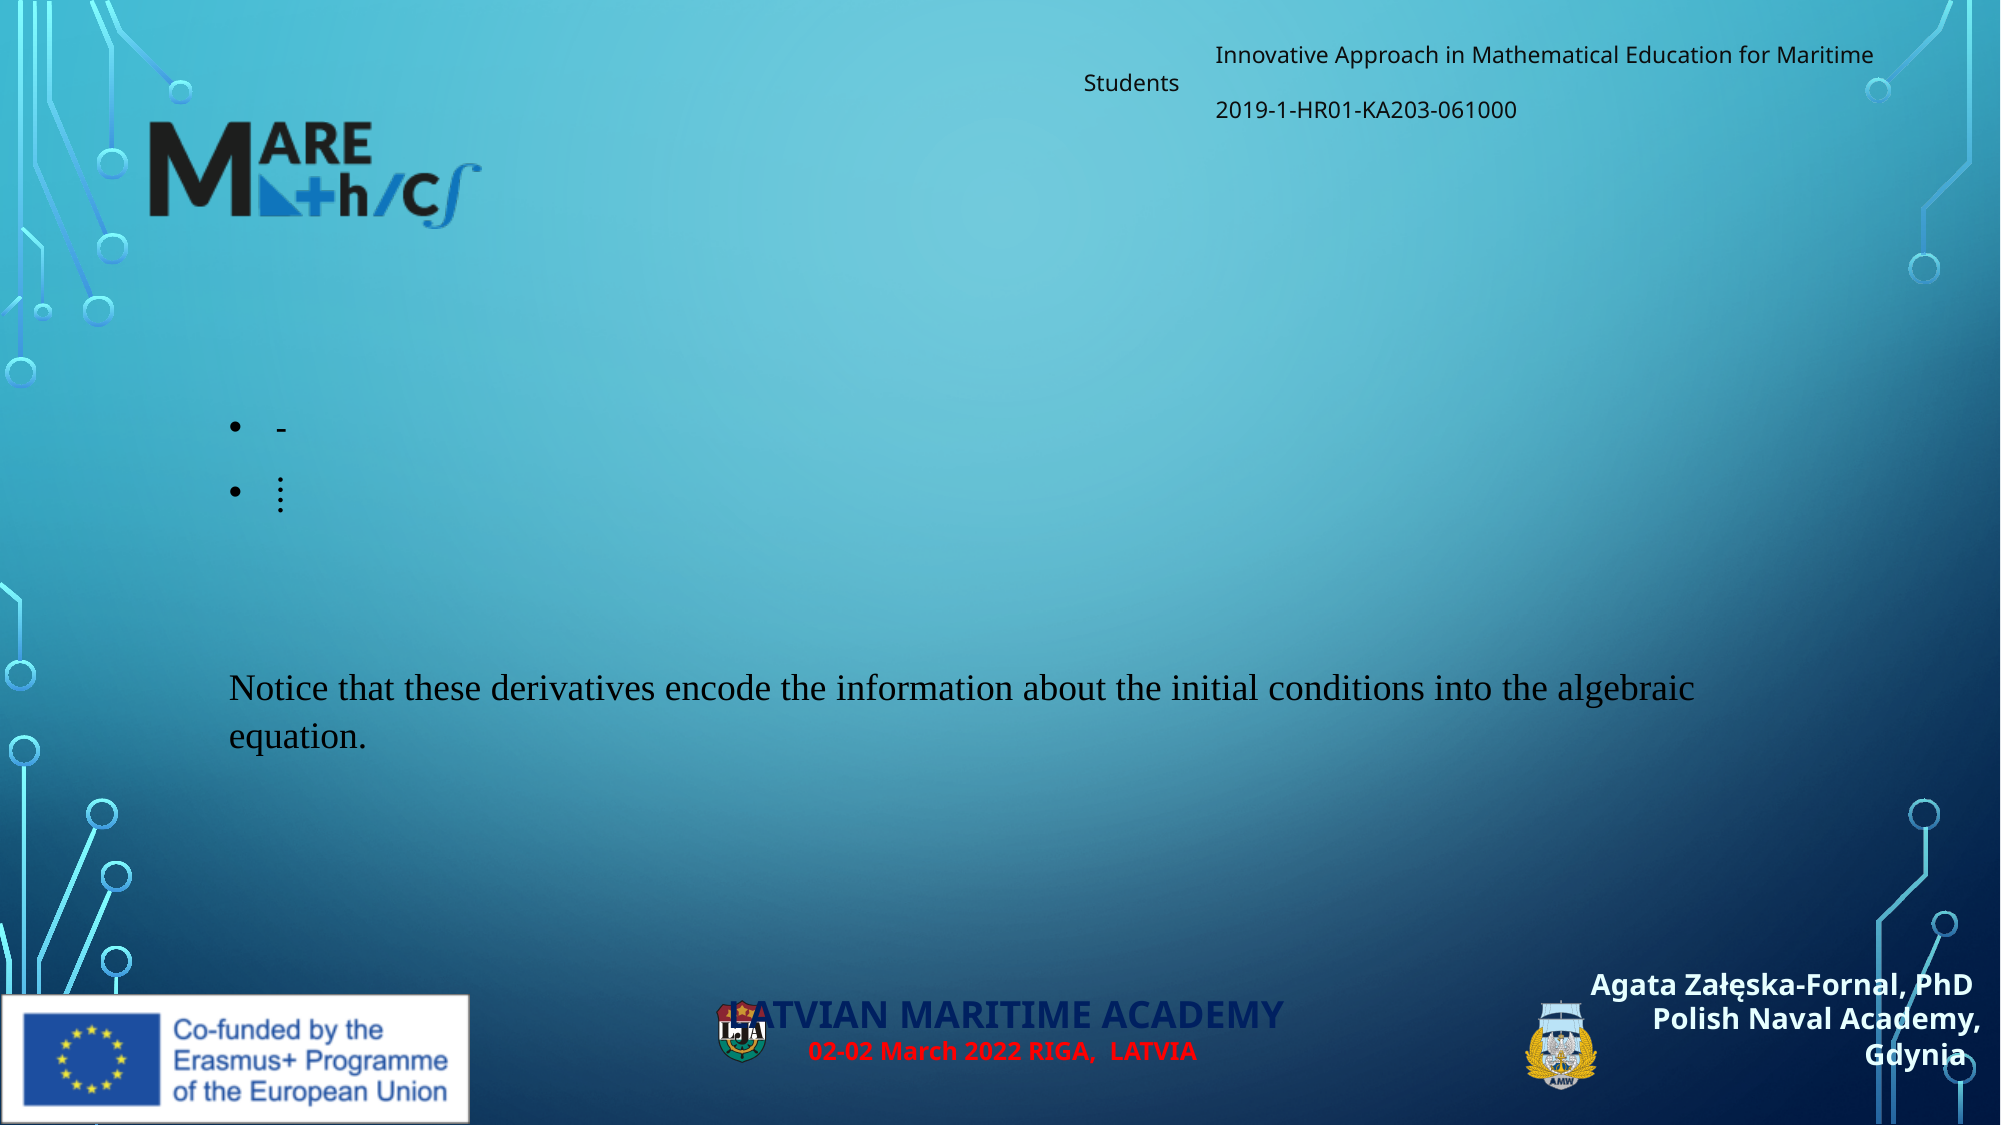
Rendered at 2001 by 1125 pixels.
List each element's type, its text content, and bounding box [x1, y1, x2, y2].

text_box Latvian Maritime Academy 02-02 March 2022 RIGA, LATVIA [501, 983, 1511, 1074]
picture [149, 121, 482, 229]
picture [1525, 999, 1598, 1090]
text_box Agata Załęska-Fornal, PhD Polish Naval Academy, Gdynia [1525, 923, 1997, 1125]
text_box Innovative Approach in Mathematical Education for Maritime Students 2019-1-HR01-KA203-061000 [1068, 33, 1986, 131]
picture [0, 993, 470, 1125]
picture [715, 999, 768, 1064]
